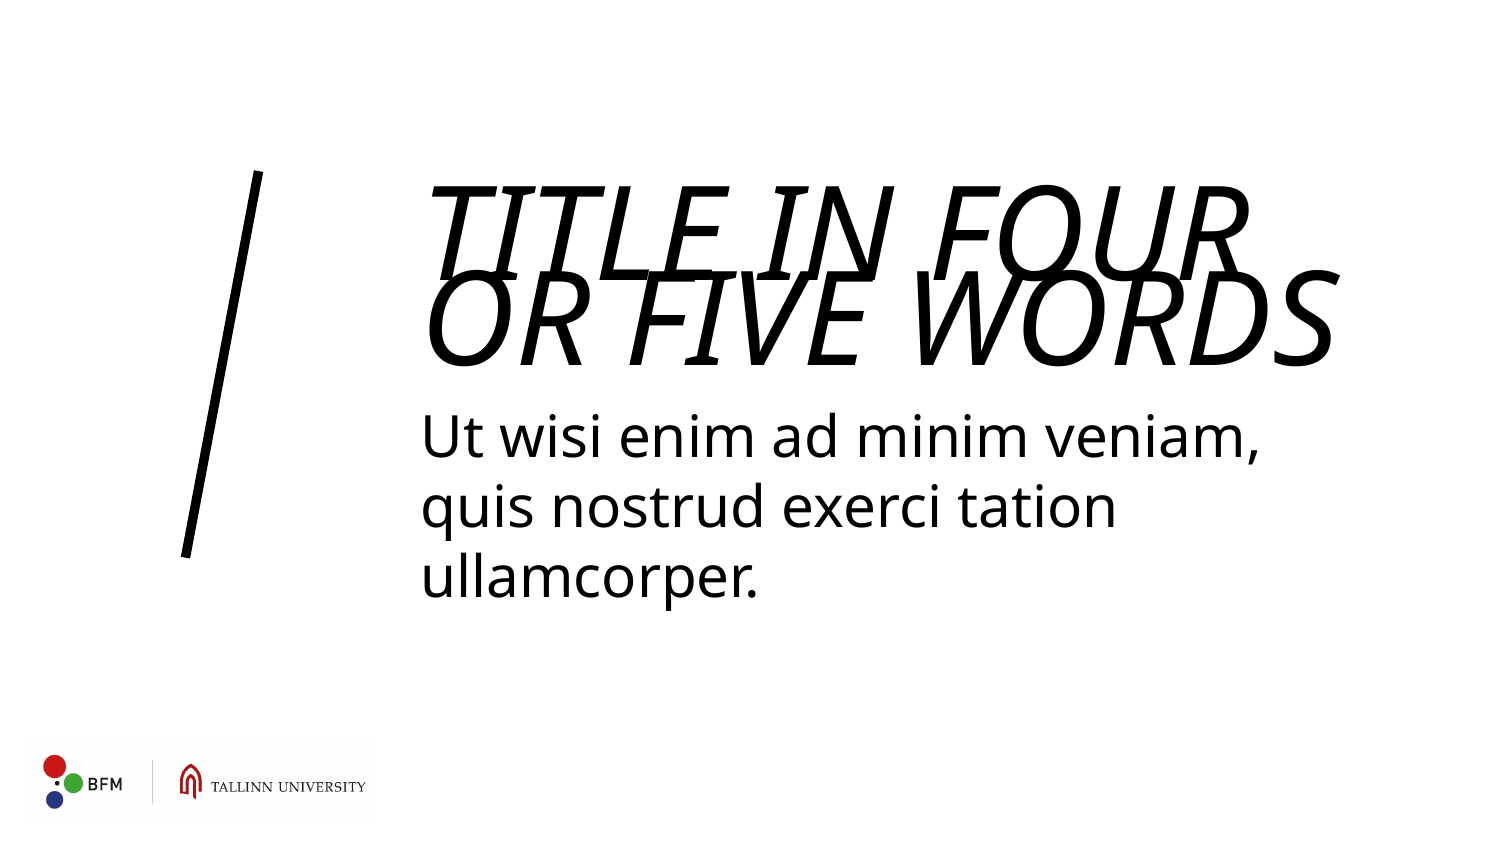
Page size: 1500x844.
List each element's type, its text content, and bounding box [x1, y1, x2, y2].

picture [24, 739, 375, 823]
title TITLE IN FOUR OR FIVE WORDS [405, 205, 1418, 369]
list Ut wisi enim ad minim veniam, quis nostrud exerci tation ullamcorper. [405, 391, 1379, 605]
